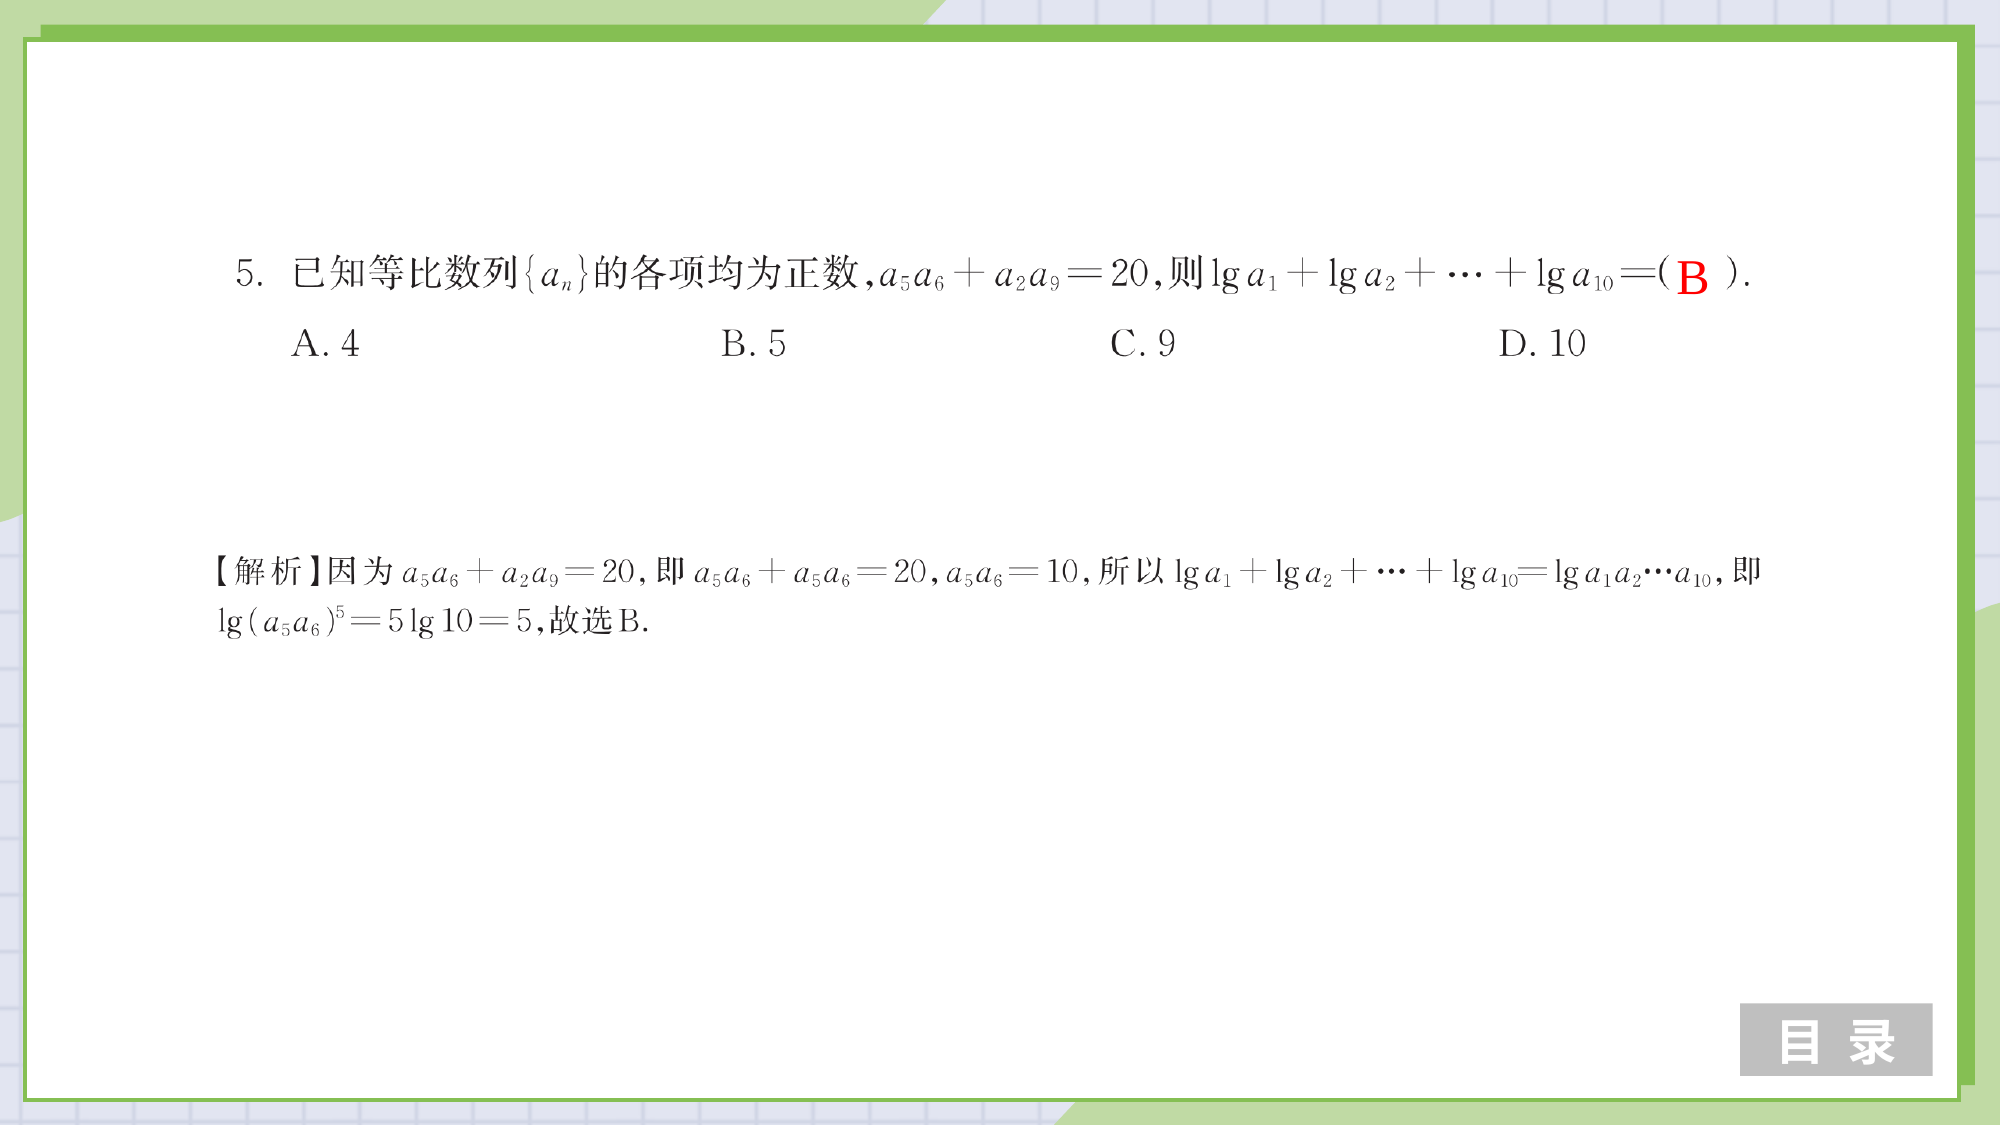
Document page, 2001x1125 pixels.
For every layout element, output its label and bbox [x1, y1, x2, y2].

picture [925, 0, 2000, 611]
picture [0, 515, 1074, 1125]
picture [211, 542, 1789, 646]
picture [226, 236, 1774, 375]
